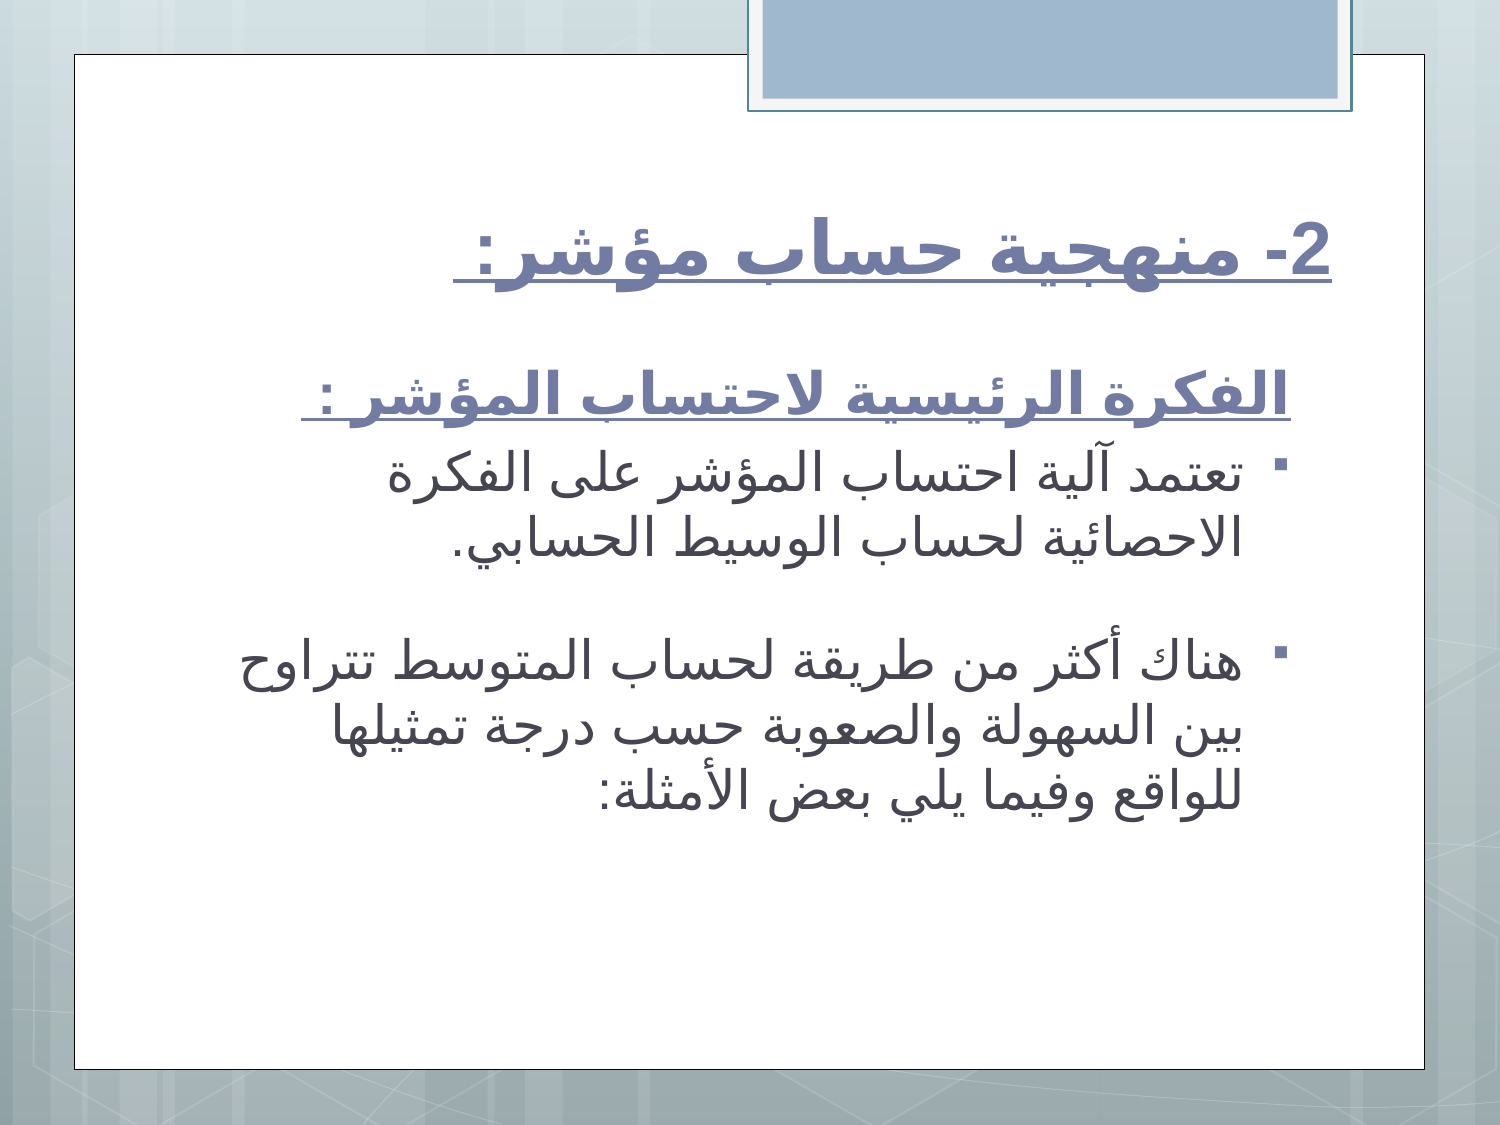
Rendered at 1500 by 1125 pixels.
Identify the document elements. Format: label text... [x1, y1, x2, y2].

list الفكرة الرئيسية لاحتساب المؤشر : تعتمد آلية احتساب المؤشر على الفكرة الاحصائية لحساب الوسيط الحسابي. هناك أكثر من طريقة لحساب المتوسط تتراوح بين السهولة والصعوبة حسب درجة تمثيلها للواقع وفيما يلي بعض الأمثلة: [171, 314, 1317, 957]
title 2- منهجية حساب مؤشر: [194, 160, 1348, 297]
